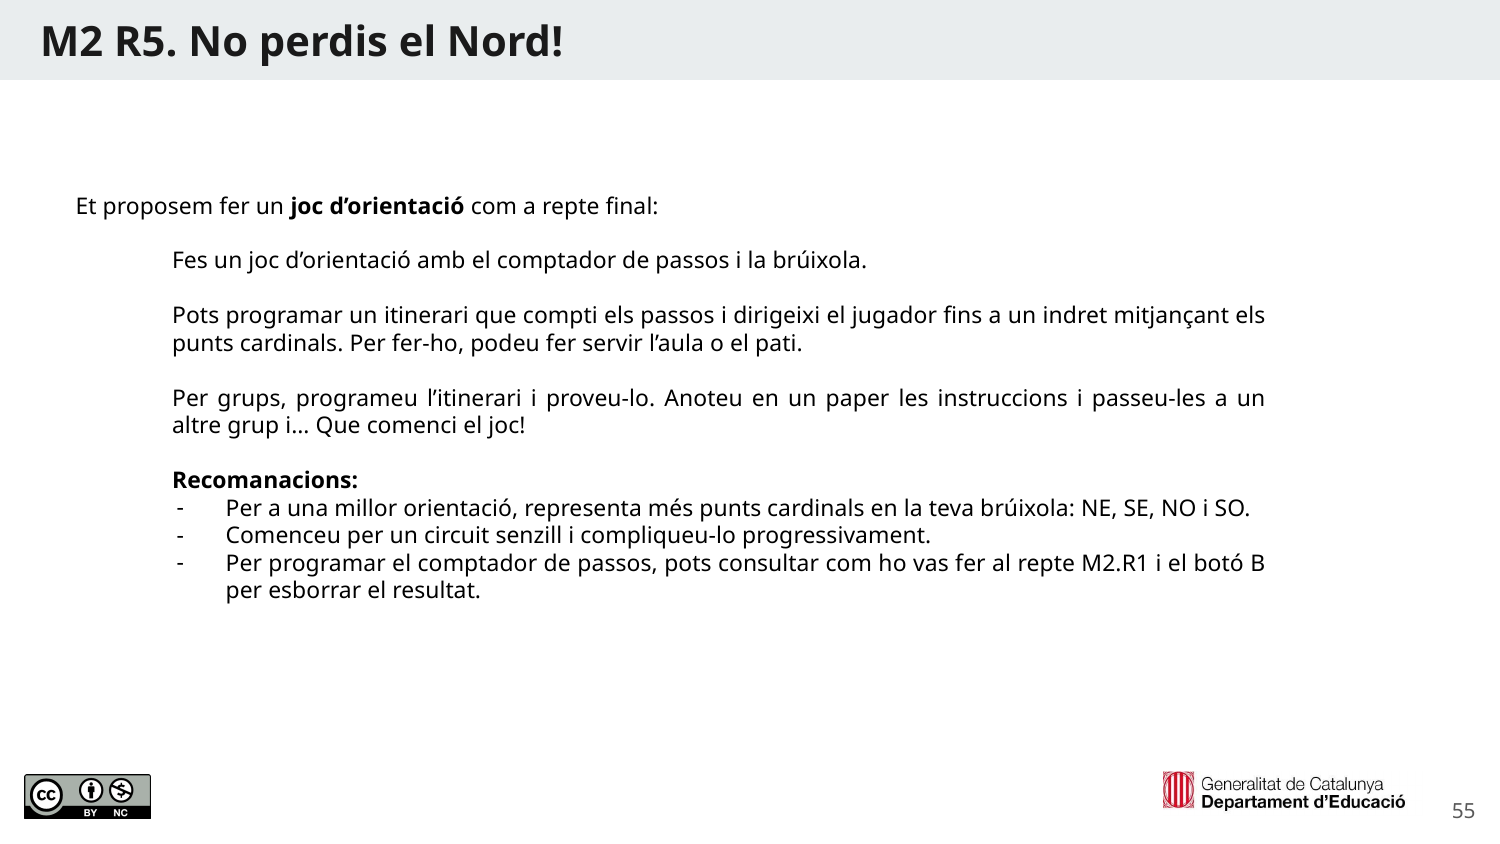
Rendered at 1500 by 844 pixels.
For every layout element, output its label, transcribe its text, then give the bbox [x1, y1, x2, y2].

picture [24, 774, 151, 819]
text_box Et proposem fer un joc d’orientació com a repte final: Fes un joc d’orientació amb el comptador de passos i la brúixola. Pots programar un itinerari que compti els passos i dirigeixi el jugador fins a un indret mitjançant els punts cardinals. Per fer-ho, podeu fer servir l’aula o el pati. Per grups, programeu l’itinerari i proveu-lo. Anoteu en un paper les instruccions i passeu-les a un altre grup i… Que comenci el joc! Recomanacions: Per a una millor orientació, representa més punts cardinals en la teva brúixola: NE, SE, NO i SO. Comenceu per un circuit senzill i compliqueu-lo progressivament. Per programar el comptador de passos, pots consultar com ho vas fer al repte M2.R1 i el botó B per esborrar el resultat. [60, 121, 1283, 643]
picture [1163, 771, 1423, 816]
text_box M2 R5. No perdis el Nord! [25, 0, 750, 80]
slide_number ‹#› [1400, 779, 1491, 844]
